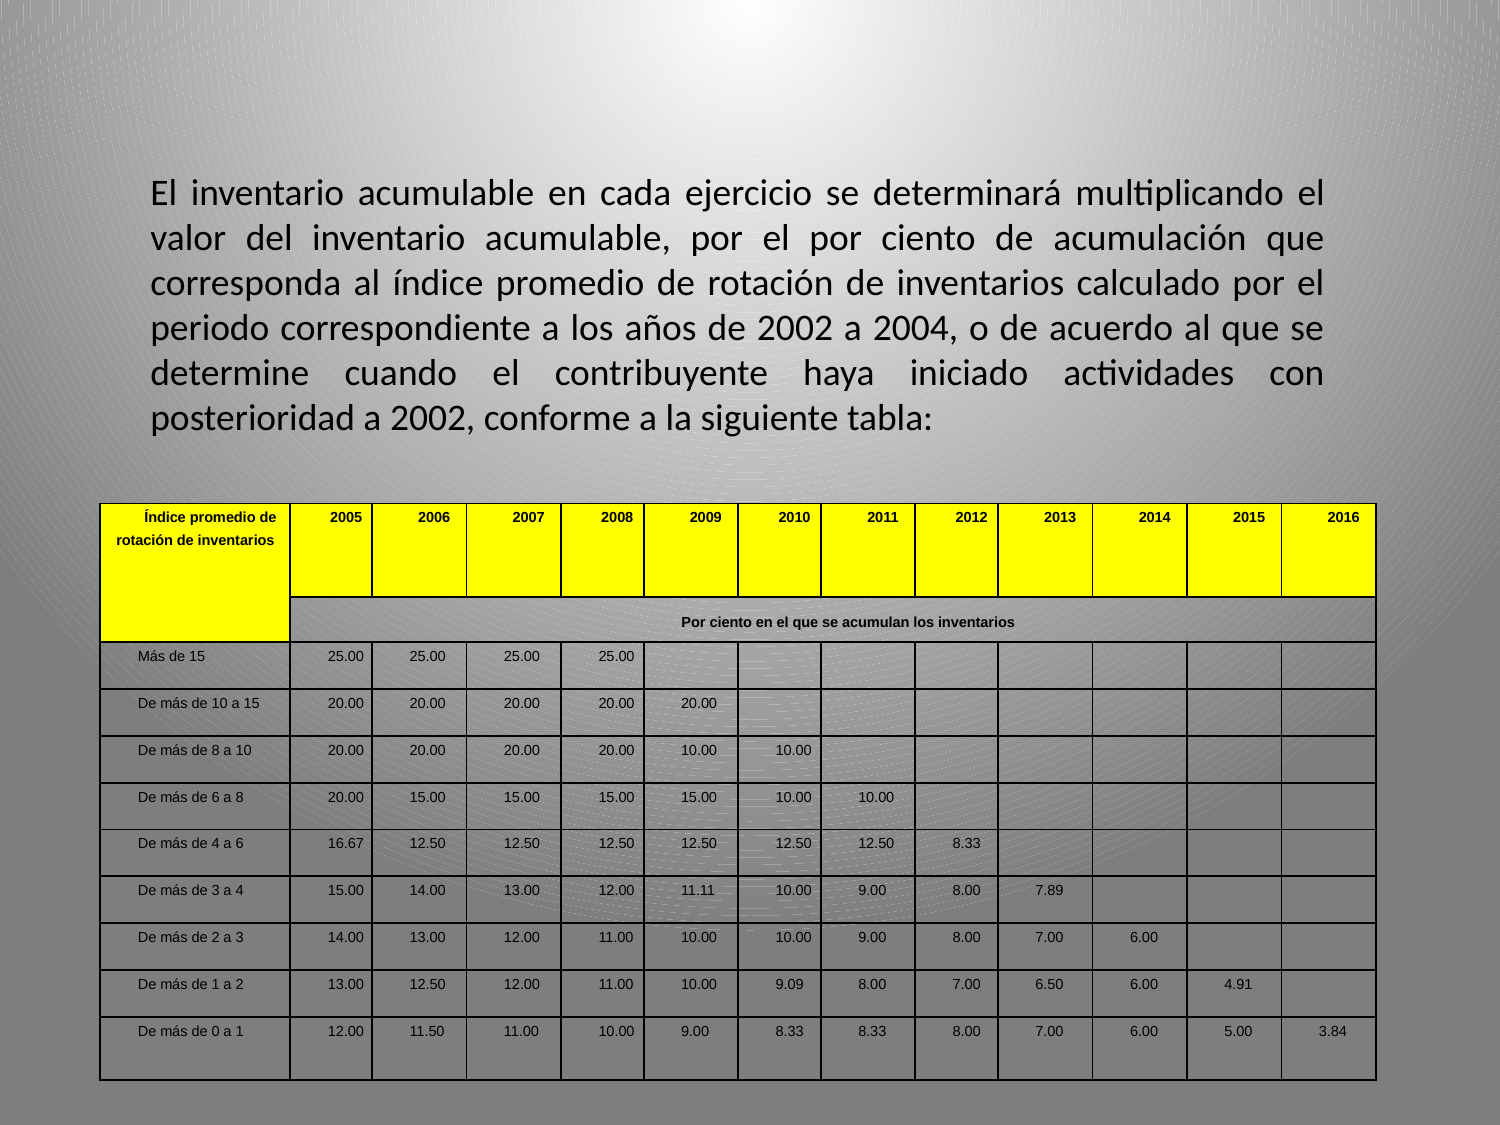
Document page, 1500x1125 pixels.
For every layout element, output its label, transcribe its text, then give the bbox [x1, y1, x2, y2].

table_cell [739, 690, 820, 735]
table_cell Más de 15 [101, 643, 289, 688]
table_cell 20.00 [562, 690, 643, 735]
table_cell 9.00 [645, 1018, 737, 1079]
table_cell 10.00 [645, 737, 737, 782]
table_cell 6.00 [1093, 971, 1186, 1016]
table_header 2014 [1093, 504, 1186, 596]
table_cell 20.00 [467, 737, 560, 782]
table_cell 12.50 [822, 830, 914, 875]
table_cell 6.50 [999, 971, 1092, 1016]
table_cell 12.50 [645, 830, 737, 875]
table_cell De más de 10 a 15 [101, 690, 289, 735]
table_cell 7.00 [916, 971, 997, 1016]
table_cell [1282, 784, 1375, 829]
table_cell 9.00 [822, 924, 914, 969]
table_cell 6.00 [1093, 1018, 1186, 1079]
table_cell 11.00 [467, 1018, 560, 1079]
table_cell 10.00 [739, 737, 820, 782]
table_cell 15.00 [467, 784, 560, 829]
table_cell De más de 6 a 8 [101, 784, 289, 829]
table_cell [999, 784, 1092, 829]
table_cell [645, 643, 737, 688]
table_cell De más de 2 a 3 [101, 924, 289, 969]
table_cell 8.00 [822, 971, 914, 1016]
table_cell De más de 8 a 10 [101, 737, 289, 782]
table_cell 25.00 [562, 643, 643, 688]
table_cell [1188, 830, 1281, 875]
table_cell 7.00 [999, 1018, 1092, 1079]
table_cell 15.00 [645, 784, 737, 829]
table_cell 20.00 [373, 690, 466, 735]
table_cell [1282, 924, 1375, 969]
table_cell [1093, 830, 1186, 875]
table_cell De más de 4 a 6 [101, 830, 289, 875]
table_cell 13.00 [373, 924, 466, 969]
table_cell [999, 690, 1092, 735]
table_cell [1093, 877, 1186, 922]
table_header 2015 [1188, 504, 1281, 596]
table_cell 20.00 [645, 690, 737, 735]
table_cell 12.00 [467, 971, 560, 1016]
table_cell 10.00 [739, 924, 820, 969]
table_cell [1282, 737, 1375, 782]
table_cell [1188, 784, 1281, 829]
table_header 2006 [373, 504, 466, 596]
table_cell [916, 784, 997, 829]
table_header 2010 [739, 504, 820, 596]
table_header 2013 [999, 504, 1092, 596]
table_cell [1282, 643, 1375, 688]
table_cell 16.67 [291, 830, 371, 875]
table_cell [1188, 924, 1281, 969]
table_cell 12.00 [467, 924, 560, 969]
table_cell [1188, 737, 1281, 782]
table_cell [999, 643, 1092, 688]
table_cell [822, 737, 914, 782]
table_cell [999, 737, 1092, 782]
table_cell 8.33 [822, 1018, 914, 1079]
table_cell 12.50 [373, 971, 466, 1016]
table_cell 20.00 [562, 737, 643, 782]
table_cell 5.00 [1188, 1018, 1281, 1079]
table_cell 14.00 [373, 877, 466, 922]
table_cell 10.00 [822, 784, 914, 829]
table_cell 10.00 [739, 877, 820, 922]
table_cell [1282, 830, 1375, 875]
table_cell 20.00 [467, 690, 560, 735]
table_cell 12.50 [562, 830, 643, 875]
table_cell De más de 3 a 4 [101, 877, 289, 922]
table_cell 12.50 [467, 830, 560, 875]
table_header Índice promedio de rotación de inventarios [101, 504, 289, 641]
table_cell 4.91 [1188, 971, 1281, 1016]
table_header 2012 [916, 504, 997, 596]
table_cell 7.00 [999, 924, 1092, 969]
table_cell [1093, 690, 1186, 735]
table_cell De más de 1 a 2 [101, 971, 289, 1016]
table_cell De más de 0 a 1 [101, 1018, 289, 1079]
table_cell 3.84 [1282, 1018, 1375, 1079]
table_cell [1282, 690, 1375, 735]
text_box El inventario acumulable en cada ejercicio se determinará multiplicando el valor del inventario acumulable, por el por ciento de acumulación que corresponda al índice promedio de rotación de inventarios calculado por el periodo correspondiente a los años de 2002 a 2004, o de acuerdo al que se determine cuando el contribuyente haya iniciado actividades con posterioridad a 2002, conforme a la siguiente tabla: [135, 160, 1341, 503]
table_cell 10.00 [562, 1018, 643, 1079]
table_cell 8.33 [916, 830, 997, 875]
table_cell [916, 690, 997, 735]
table_cell [1188, 643, 1281, 688]
table_cell [1282, 971, 1375, 1016]
table_cell 12.50 [739, 830, 820, 875]
table_cell 20.00 [291, 690, 371, 735]
table_cell 8.00 [916, 1018, 997, 1079]
table_cell [1093, 784, 1186, 829]
table_cell [822, 690, 914, 735]
table_cell 25.00 [291, 643, 371, 688]
table_cell 13.00 [291, 971, 371, 1016]
table_cell [1188, 690, 1281, 735]
table_header 2005 [291, 504, 371, 596]
table_cell 15.00 [291, 877, 371, 922]
table_cell [1093, 643, 1186, 688]
table_header 2016 [1282, 504, 1375, 596]
table_cell 10.00 [645, 924, 737, 969]
table_cell 11.00 [562, 971, 643, 1016]
table_cell 11.11 [645, 877, 737, 922]
table_cell 7.89 [999, 877, 1092, 922]
table_cell 20.00 [373, 737, 466, 782]
table_cell [916, 643, 997, 688]
table_cell 11.50 [373, 1018, 466, 1079]
table_cell 12.00 [562, 877, 643, 922]
table_cell [916, 737, 997, 782]
table_cell [999, 830, 1092, 875]
table_cell 12.00 [291, 1018, 371, 1079]
table_header 2007 [467, 504, 560, 596]
table_cell [1093, 737, 1186, 782]
table_cell 13.00 [467, 877, 560, 922]
table_cell 8.33 [739, 1018, 820, 1079]
table_cell 8.00 [916, 877, 997, 922]
table_cell 14.00 [291, 924, 371, 969]
table_cell 8.00 [916, 924, 997, 969]
table_header 2008 [562, 504, 643, 596]
table_cell 20.00 [291, 737, 371, 782]
table_cell 10.00 [739, 784, 820, 829]
table_cell 15.00 [373, 784, 466, 829]
table_cell 9.00 [822, 877, 914, 922]
table_cell 10.00 [645, 971, 737, 1016]
table_header 2011 [822, 504, 914, 596]
table_cell 25.00 [467, 643, 560, 688]
table_header 2009 [645, 504, 737, 596]
table_cell 11.00 [562, 924, 643, 969]
table_cell 9.09 [739, 971, 820, 1016]
table_cell [739, 643, 820, 688]
table_cell [1188, 877, 1281, 922]
table_cell [822, 643, 914, 688]
table_cell 15.00 [562, 784, 643, 829]
table_cell Por ciento en el que se acumulan los inventarios [291, 598, 1375, 641]
table_cell 6.00 [1093, 924, 1186, 969]
table_cell 12.50 [373, 830, 466, 875]
table_cell 20.00 [291, 784, 371, 829]
table_cell [1282, 877, 1375, 922]
table_cell 25.00 [373, 643, 466, 688]
